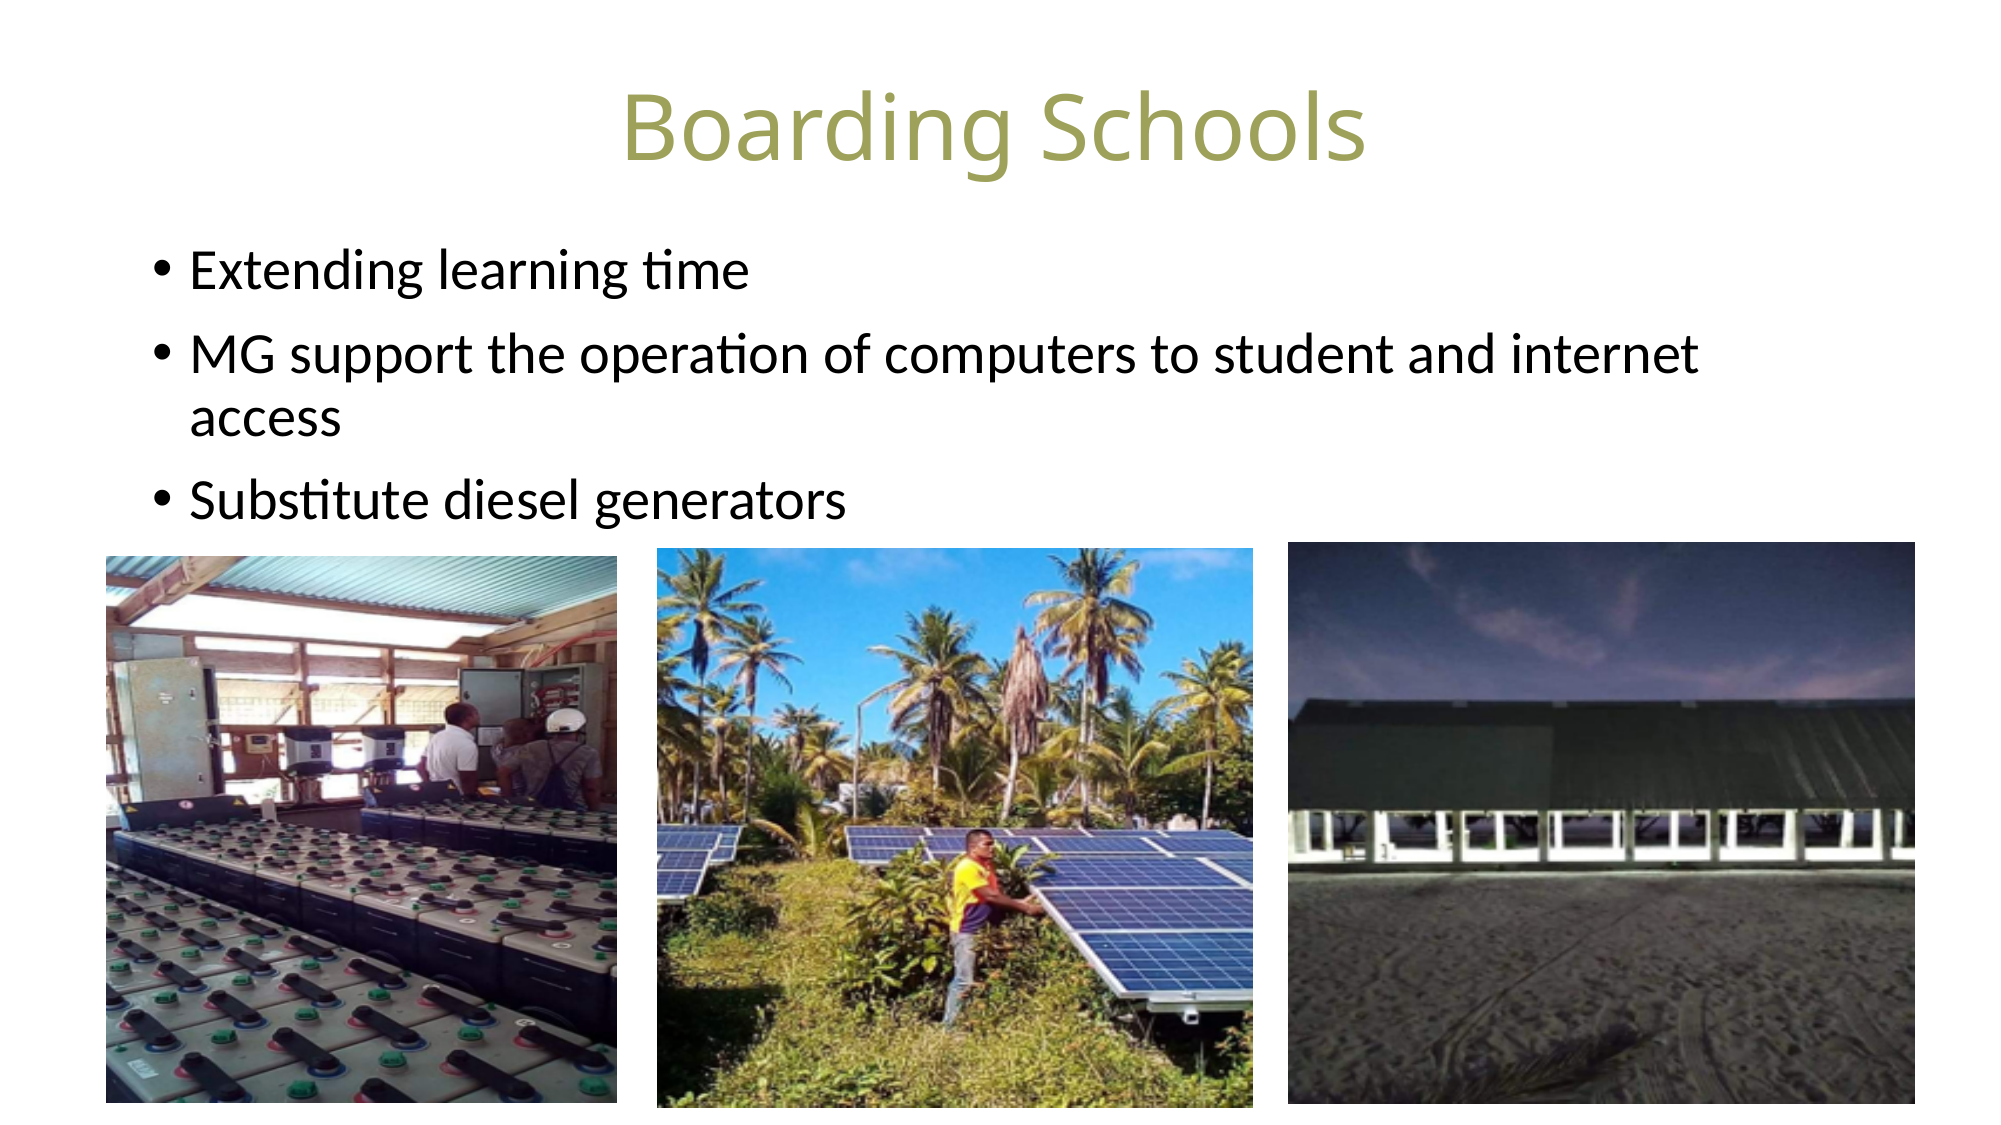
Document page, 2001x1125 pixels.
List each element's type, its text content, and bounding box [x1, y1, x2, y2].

picture [106, 556, 617, 1103]
title Boarding Schools [132, 22, 1858, 240]
picture [657, 548, 1253, 1108]
picture [1288, 542, 1915, 1105]
list Extending learning time MG support the operation of computers to student and internet access Substitute diesel generators [137, 231, 1863, 728]
